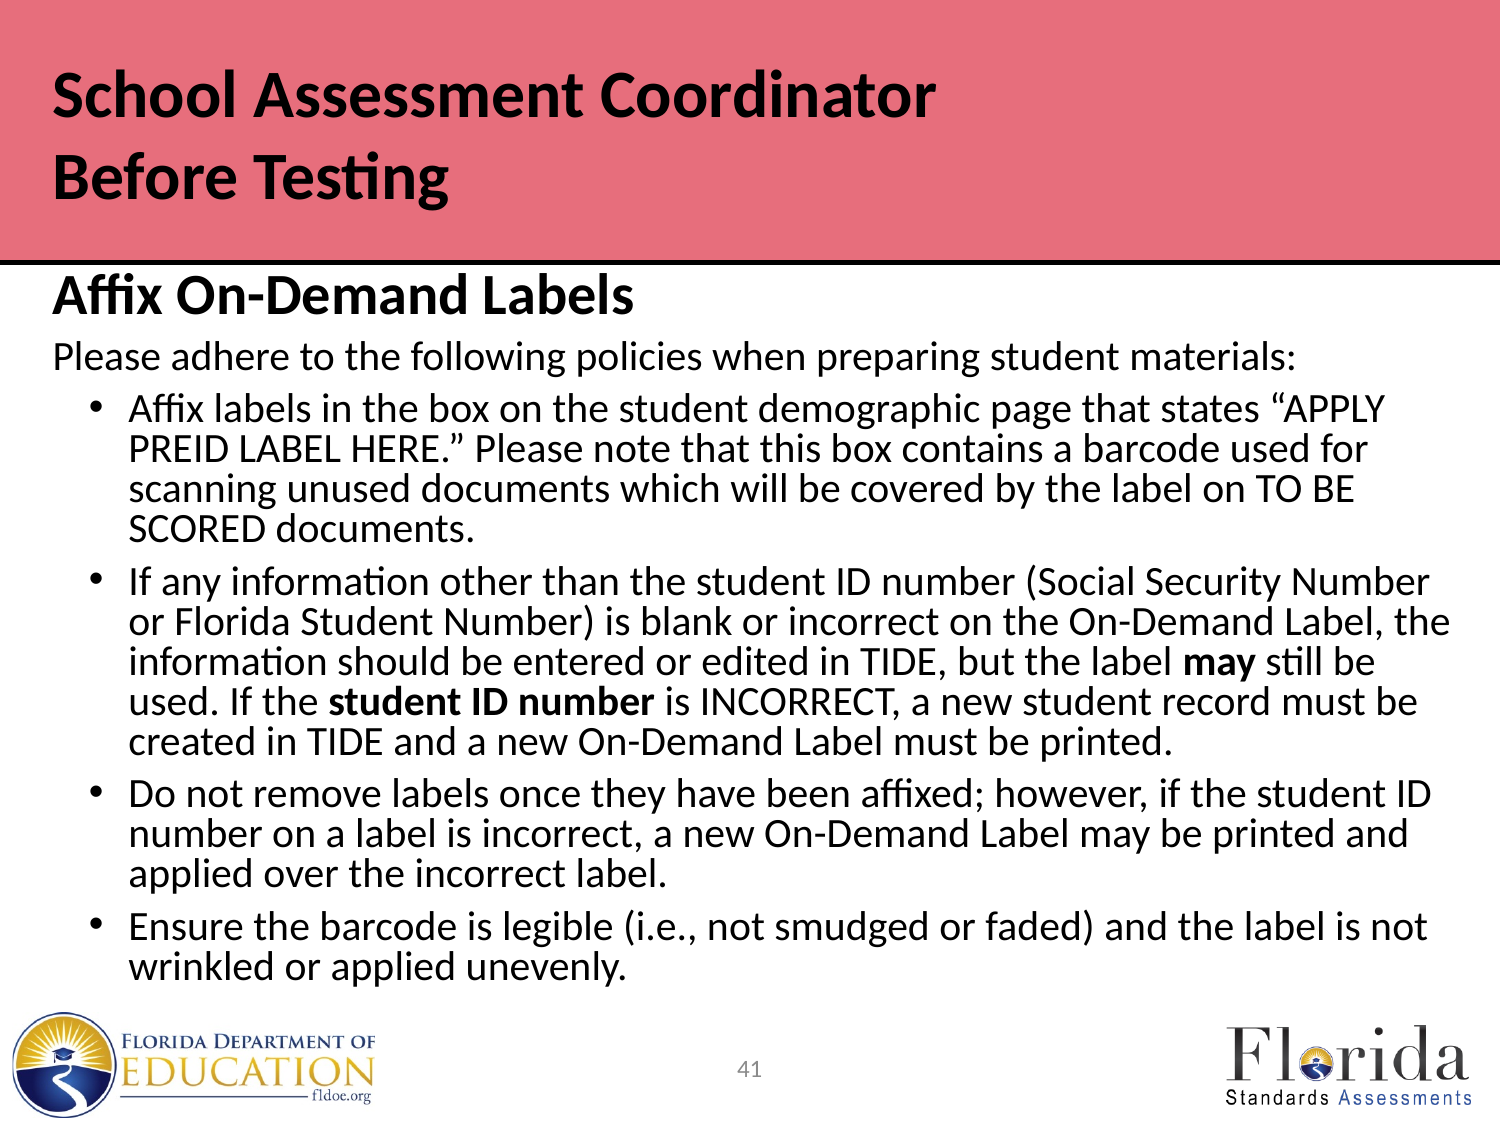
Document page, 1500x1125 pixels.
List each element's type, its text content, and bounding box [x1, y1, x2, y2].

picture [12, 1012, 375, 1118]
picture [0, 0, 1500, 260]
list Affix On-Demand Labels Please adhere to the following policies when preparing student materials: Affix labels in the box on the student demographic page that states “APPLY PREID LABEL HERE.” Please note that this box contains a barcode used for scanning unused documents which will be covered by the label on TO BE SCORED documents. If any information other than the student ID number (Social Security Number or Florida Student Number) is blank or incorrect on the On-Demand Label, the information should be entered or edited in TIDE, but the label may still be used. If the student ID number is INCORRECT, a new student record must be created in TIDE and a new On-Demand Label must be printed. Do not remove labels once they have been affixed; however, if the student ID number on a label is incorrect, a new On-Demand Label may be printed and applied over the incorrect label. Ensure the barcode is legible (i.e., not smudged or faded) and the label is not wrinkled or applied unevenly. [37, 262, 1471, 1038]
picture [1226, 1038, 1471, 1105]
slide_number 41 [512, 1037, 988, 1098]
title School Assessment Coordinator Before Testing [37, 41, 1471, 222]
